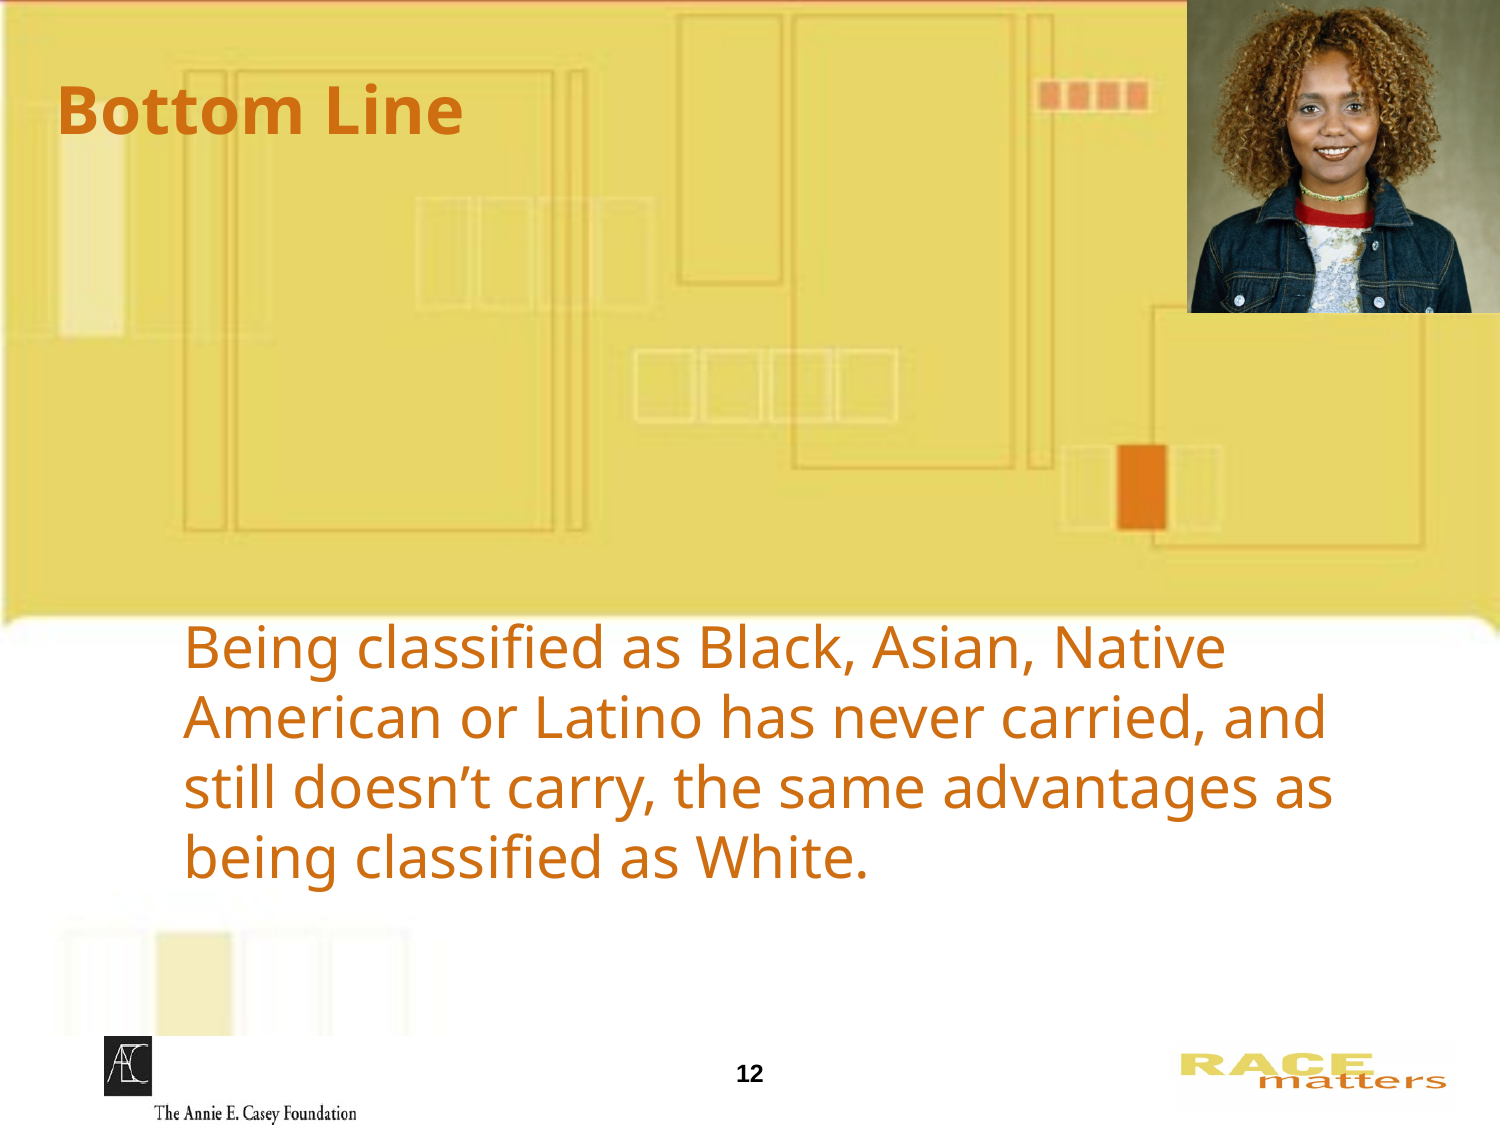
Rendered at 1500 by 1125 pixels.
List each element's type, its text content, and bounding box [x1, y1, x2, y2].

title Bottom Line [40, 38, 612, 177]
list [1186, 0, 1500, 313]
picture [0, 0, 1500, 1125]
text_box [612, 0, 1184, 261]
list Being classified as Black, Asian, Native American or Latino has never carried, and still doesn’t carry, the same advantages as being classified as White. [112, 409, 1413, 1038]
slide_number 12 [693, 1049, 807, 1125]
